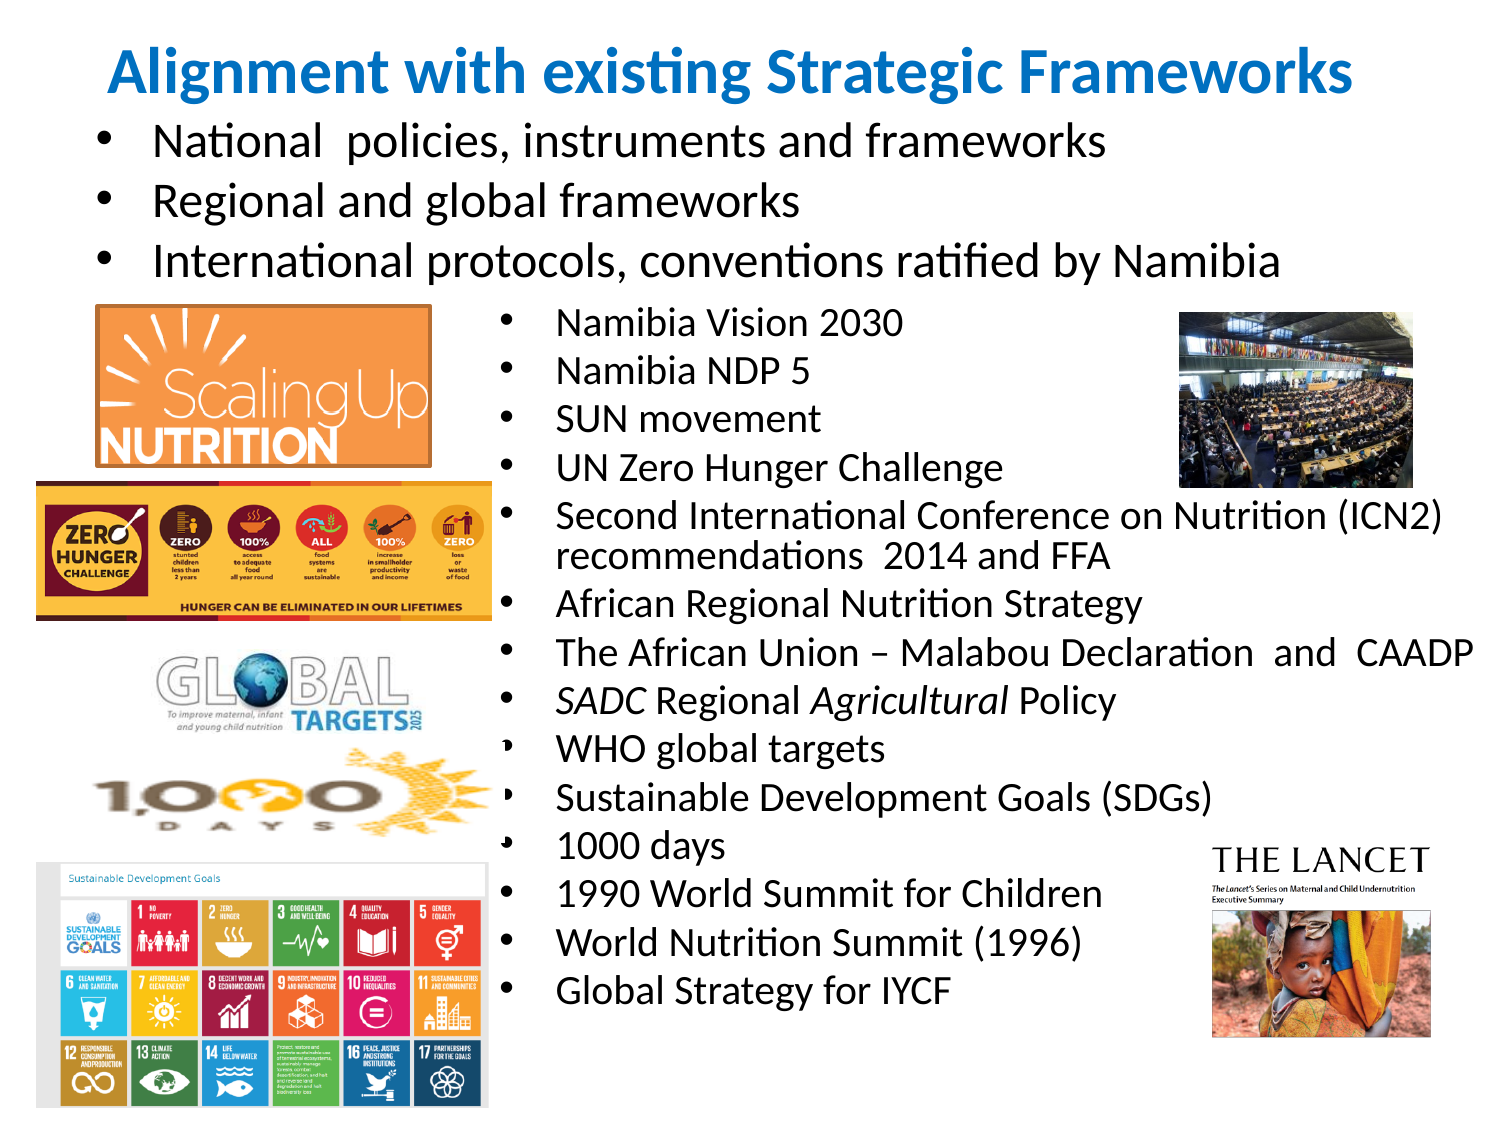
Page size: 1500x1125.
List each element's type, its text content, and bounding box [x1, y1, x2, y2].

picture [149, 649, 427, 734]
text_box Alignment with existing Strategic Frameworks [36, 19, 1425, 115]
picture [71, 742, 505, 844]
text_box National policies, instruments and frameworks Regional and global frameworks International protocols, conventions ratified by Namibia [80, 115, 1413, 295]
picture [35, 862, 489, 1108]
picture [99, 307, 428, 465]
picture [1199, 844, 1471, 1042]
picture [1179, 312, 1413, 488]
list Namibia Vision 2030 Namibia NDP 5 SUN movement UN Zero Hunger Challenge Second International Conference on Nutrition (ICN2) recommendations 2014 and FFA African Regional Nutrition Strategy The African Union – Malabou Declaration and CAADP SADC Regional Agricultural Policy WHO global targets Sustainable Development Goals (SDGs) 1000 days 1990 World Summit for Children World Nutrition Summit (1996) Global Strategy for IYCF [484, 296, 1500, 1088]
picture [35, 481, 492, 621]
